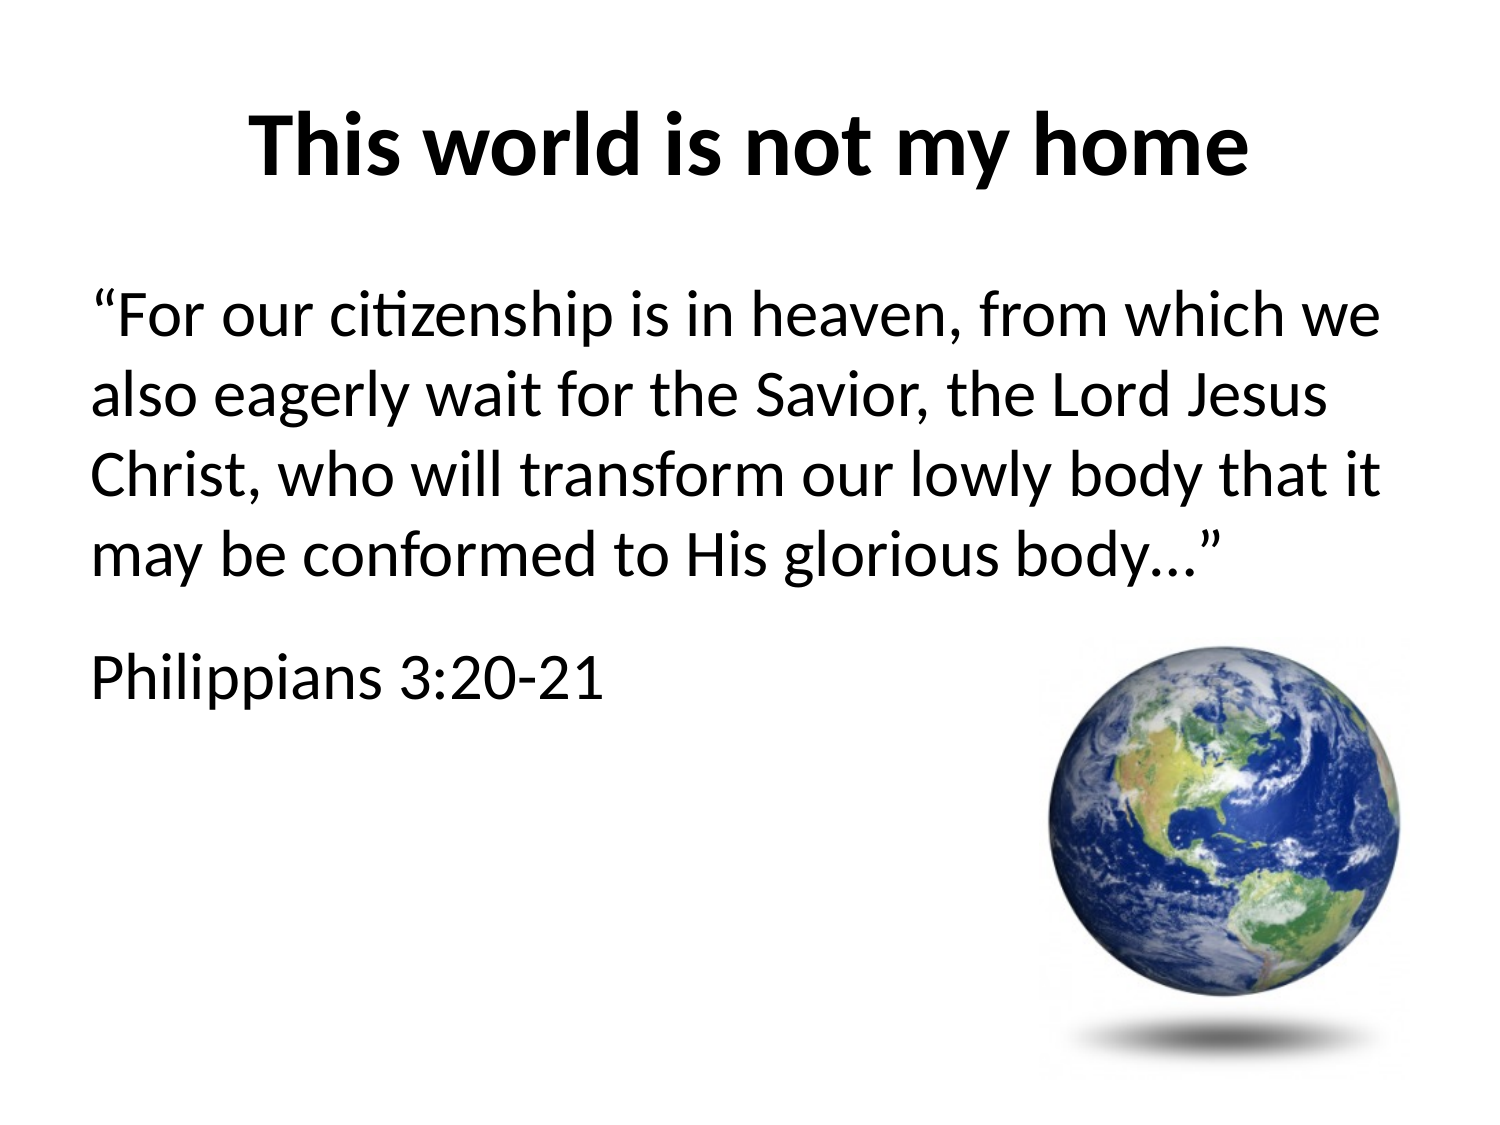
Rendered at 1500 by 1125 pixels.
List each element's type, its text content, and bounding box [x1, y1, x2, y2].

title This world is not my home [75, 45, 1425, 233]
picture [1039, 637, 1410, 1080]
list “For our citizenship is in heaven, from which we also eagerly wait for the Savior, the Lord Jesus Christ, who will transform our lowly body that it may be conformed to His glorious body…” Philippians 3:20-21 [75, 262, 1425, 1005]
